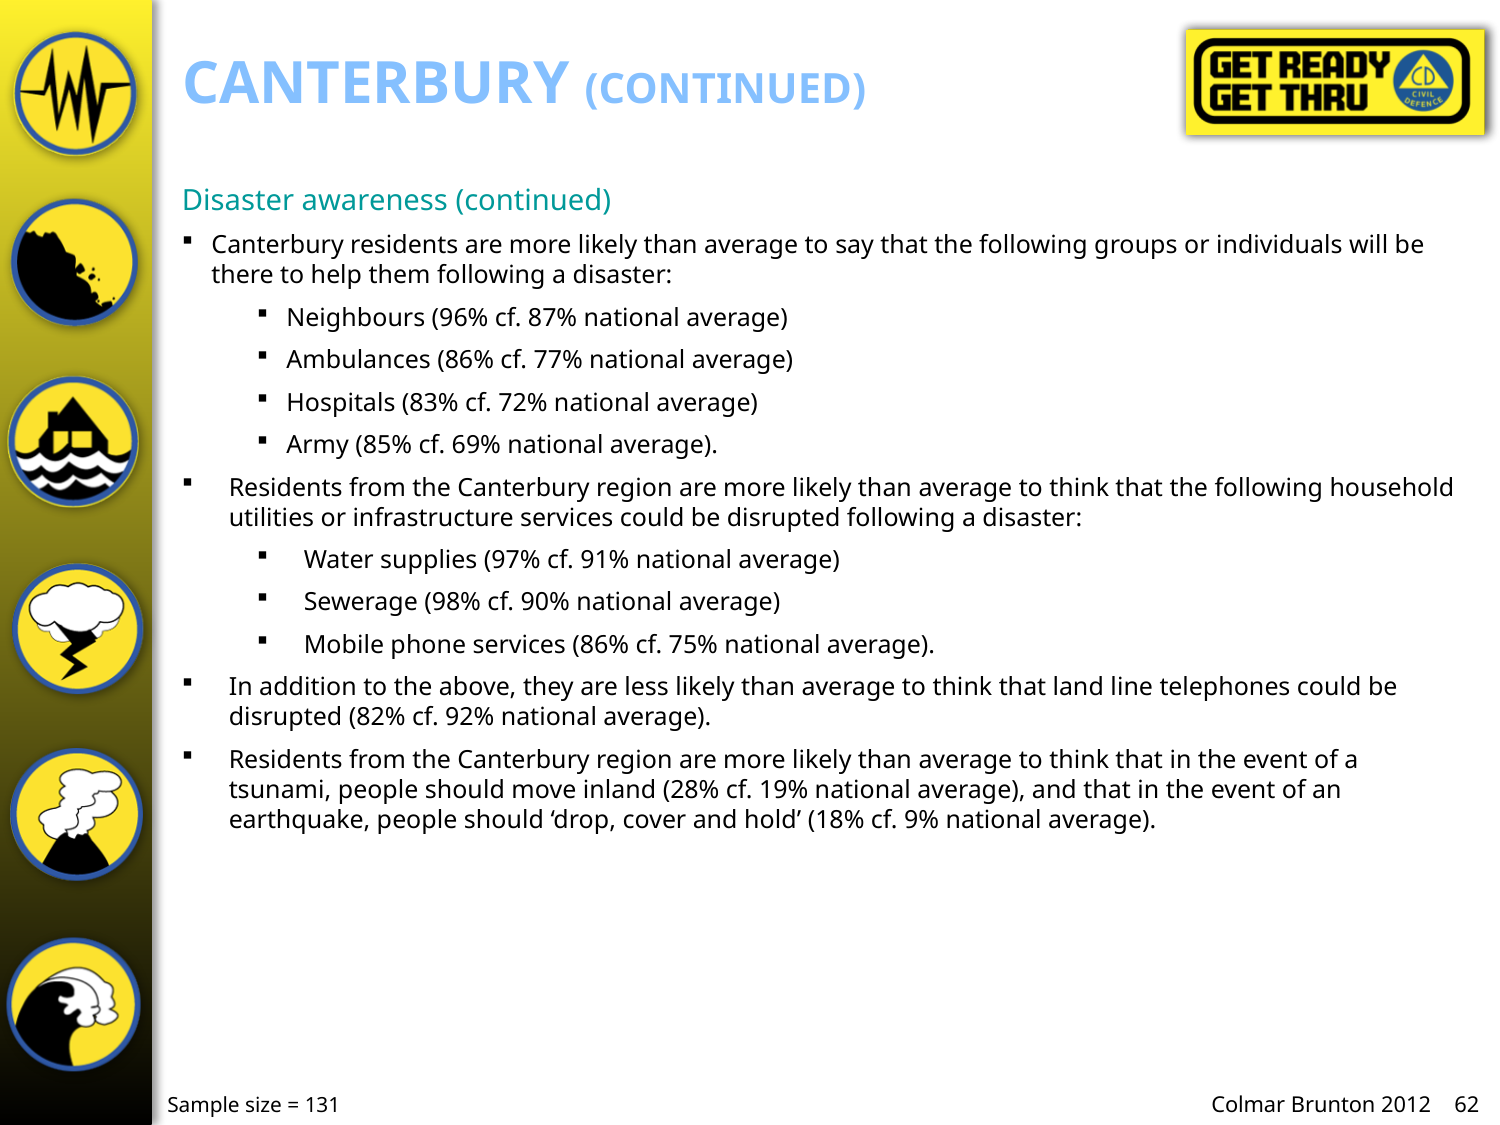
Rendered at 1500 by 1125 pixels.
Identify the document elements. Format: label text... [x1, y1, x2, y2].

text_box Canterbury (continued) [167, 24, 1500, 137]
picture [0, 354, 167, 714]
picture [0, 716, 172, 901]
text_box Sample size = 131 [152, 1083, 458, 1124]
text_box Disaster awareness (continued) Canterbury residents are more likely than average to say that the following groups or individuals will be there to help them following a disaster: Neighbours (96% cf. 87% national average) Ambulances (86% cf. 77% national average) Hospitals (83% cf. 72% national average) Army (85% cf. 69% national average). Residents from the Canterbury region are more likely than average to think that the following household utilities or infrastructure services could be disrupted following a disaster: Water supplies (97% cf. 91% national average) Sewerage (98% cf. 90% national average) Mobile phone services (86% cf. 75% national average). In addition to the above, they are less likely than average to think that land line telephones could be disrupted (82% cf. 92% national average). Residents from the Canterbury region are more likely than average to think that in the event of a tsunami, people should move inland (28% cf. 19% national average), and that in the event of an earthquake, people should ‘drop, cover and hold’ (18% cf. 9% national average). [167, 173, 1482, 841]
picture [0, 914, 170, 1085]
picture [0, 17, 189, 340]
